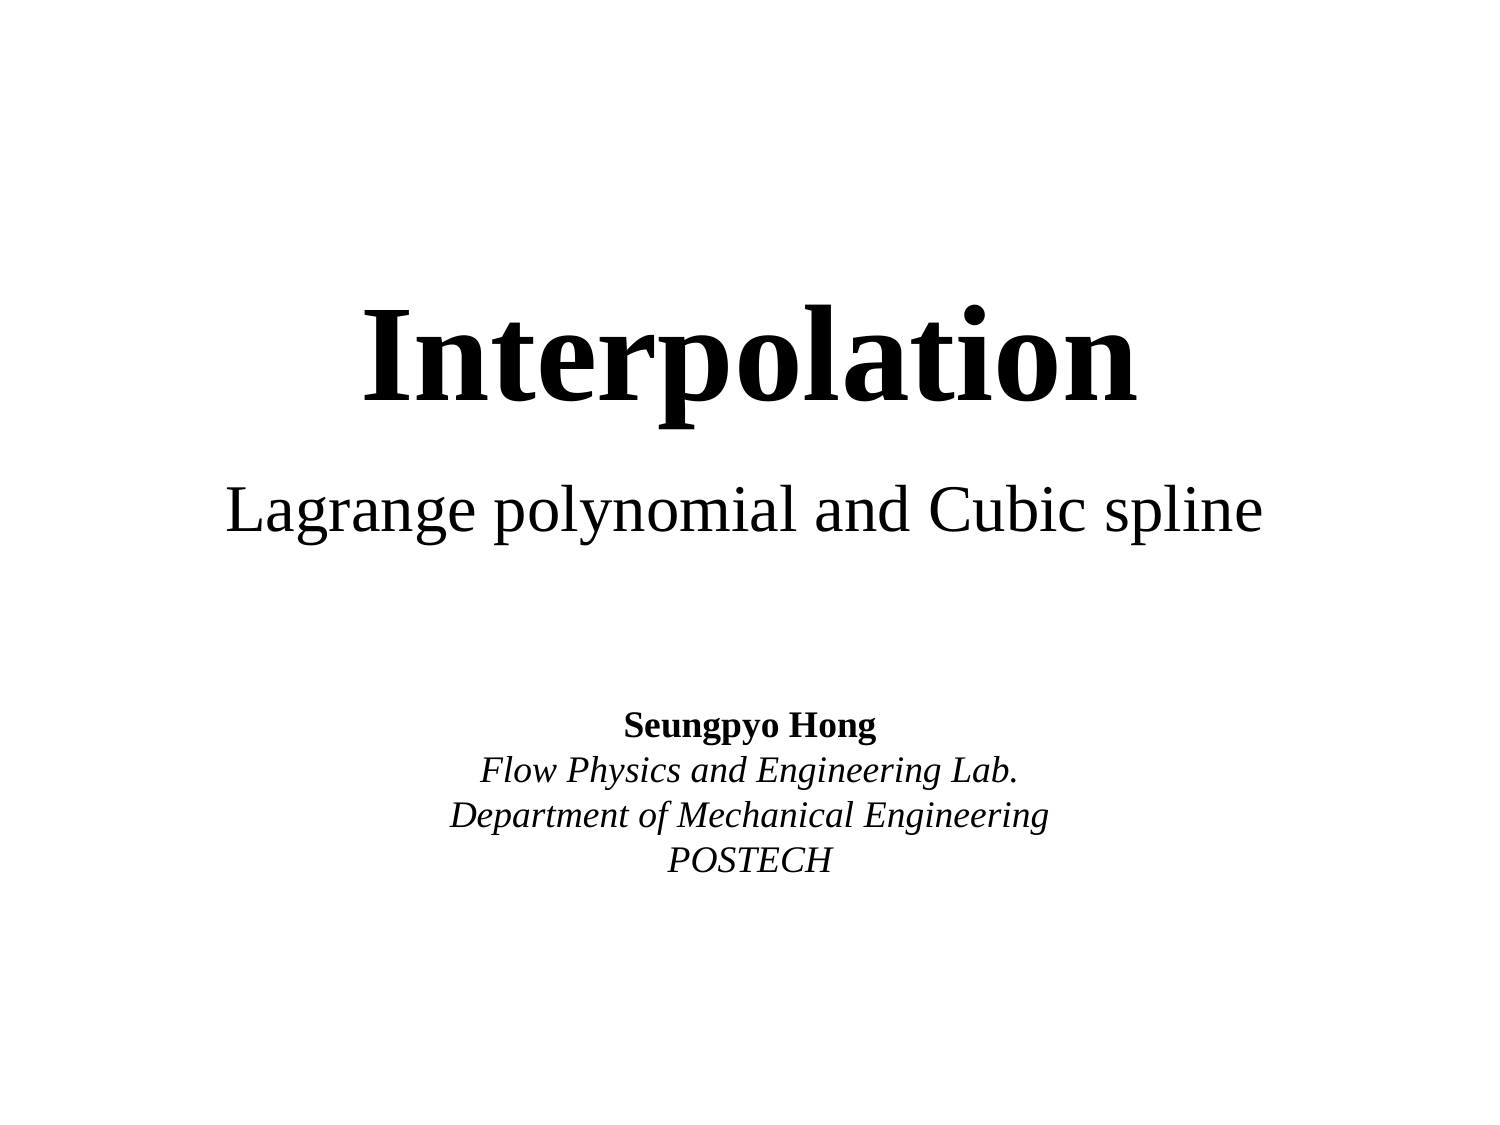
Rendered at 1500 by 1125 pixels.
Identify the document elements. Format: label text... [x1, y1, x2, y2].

text_box Seungpyo Hong Flow Physics and Engineering Lab. Department of Mechanical Engineering POSTECH [374, 692, 1125, 888]
text_box Lagrange polynomial and Cubic spline [0, 457, 1496, 552]
text_box Interpolation [0, 255, 1500, 436]
